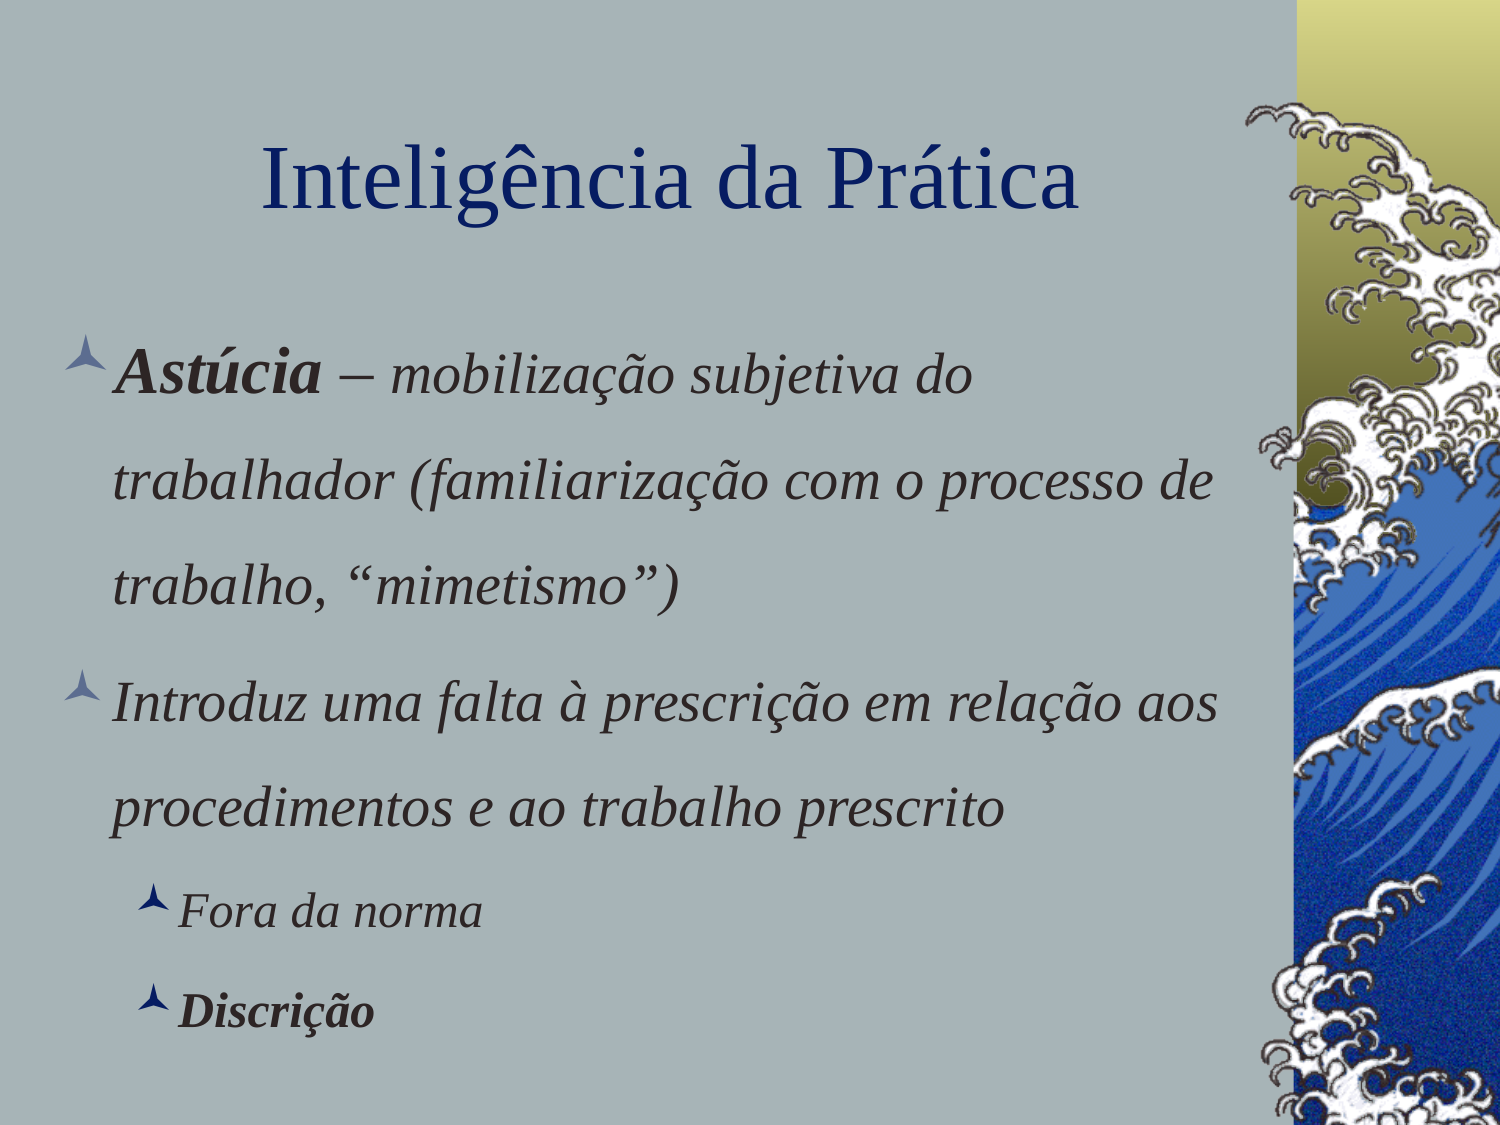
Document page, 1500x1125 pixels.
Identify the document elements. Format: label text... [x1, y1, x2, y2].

picture [1217, 76, 1500, 1125]
title Inteligência da Prática [64, 78, 1278, 266]
list Astúcia – mobilização subjetiva do trabalhador (familiarização com o processo de trabalho, “mimetismo”) Introduz uma falta à prescrição em relação aos procedimentos e ao trabalho prescrito Fora da norma Discrição [41, 278, 1254, 1047]
